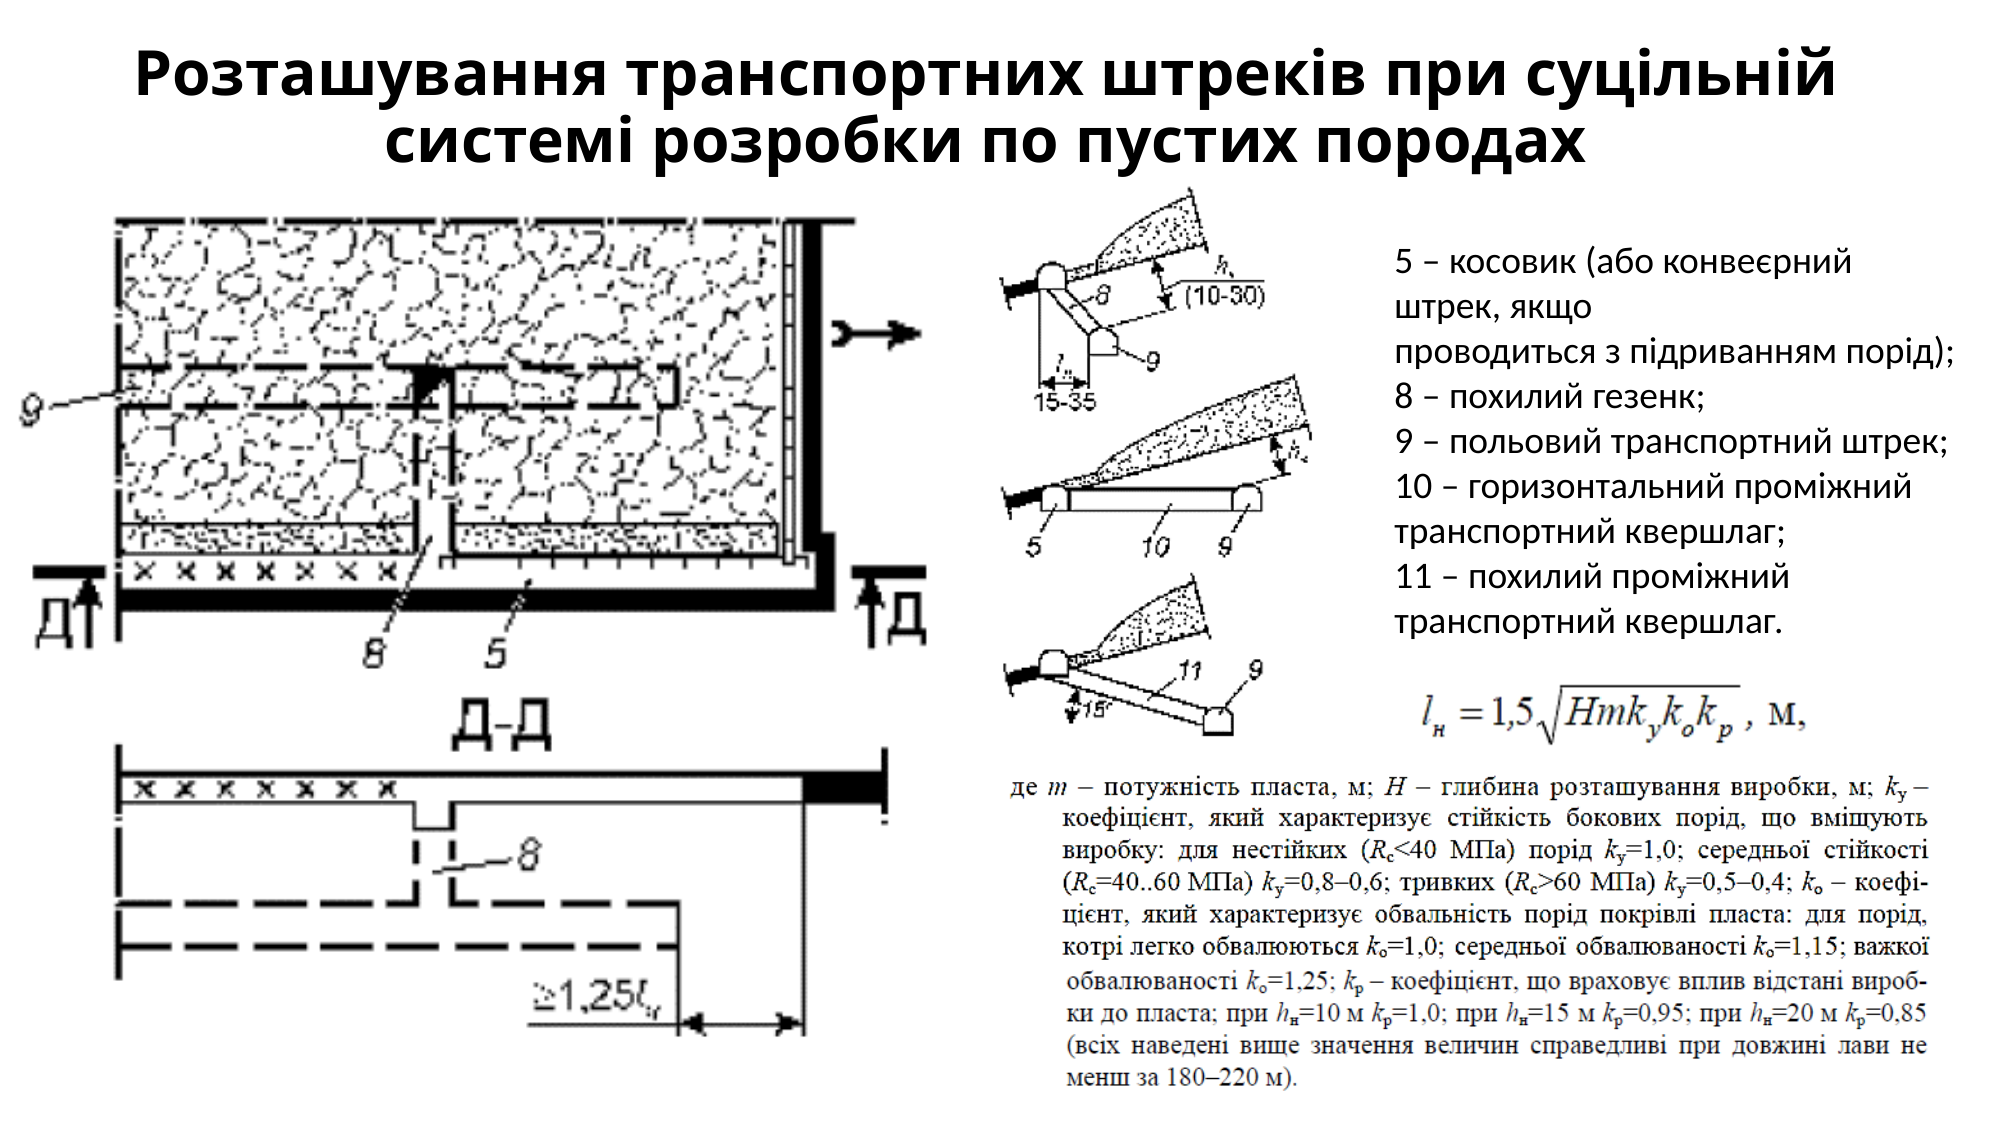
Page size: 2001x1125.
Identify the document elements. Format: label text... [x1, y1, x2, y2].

picture [1398, 652, 1823, 761]
title Розташування транспортних штреків при суцільній системі розробки по пустих породах [14, 32, 1958, 185]
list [0, 184, 965, 1055]
text_box 5 – косовик (або конвеєрний штрек, якщо проводиться з підриванням порід); 8 – похилий гезенк; 9 – польовий транспортний штрек; 10 – горизонтальний проміжний транспортний квершлаг; 11 – похилий проміжний транспортний квершлаг. [1379, 228, 1980, 649]
picture [952, 184, 1326, 746]
picture [1005, 772, 1939, 1096]
